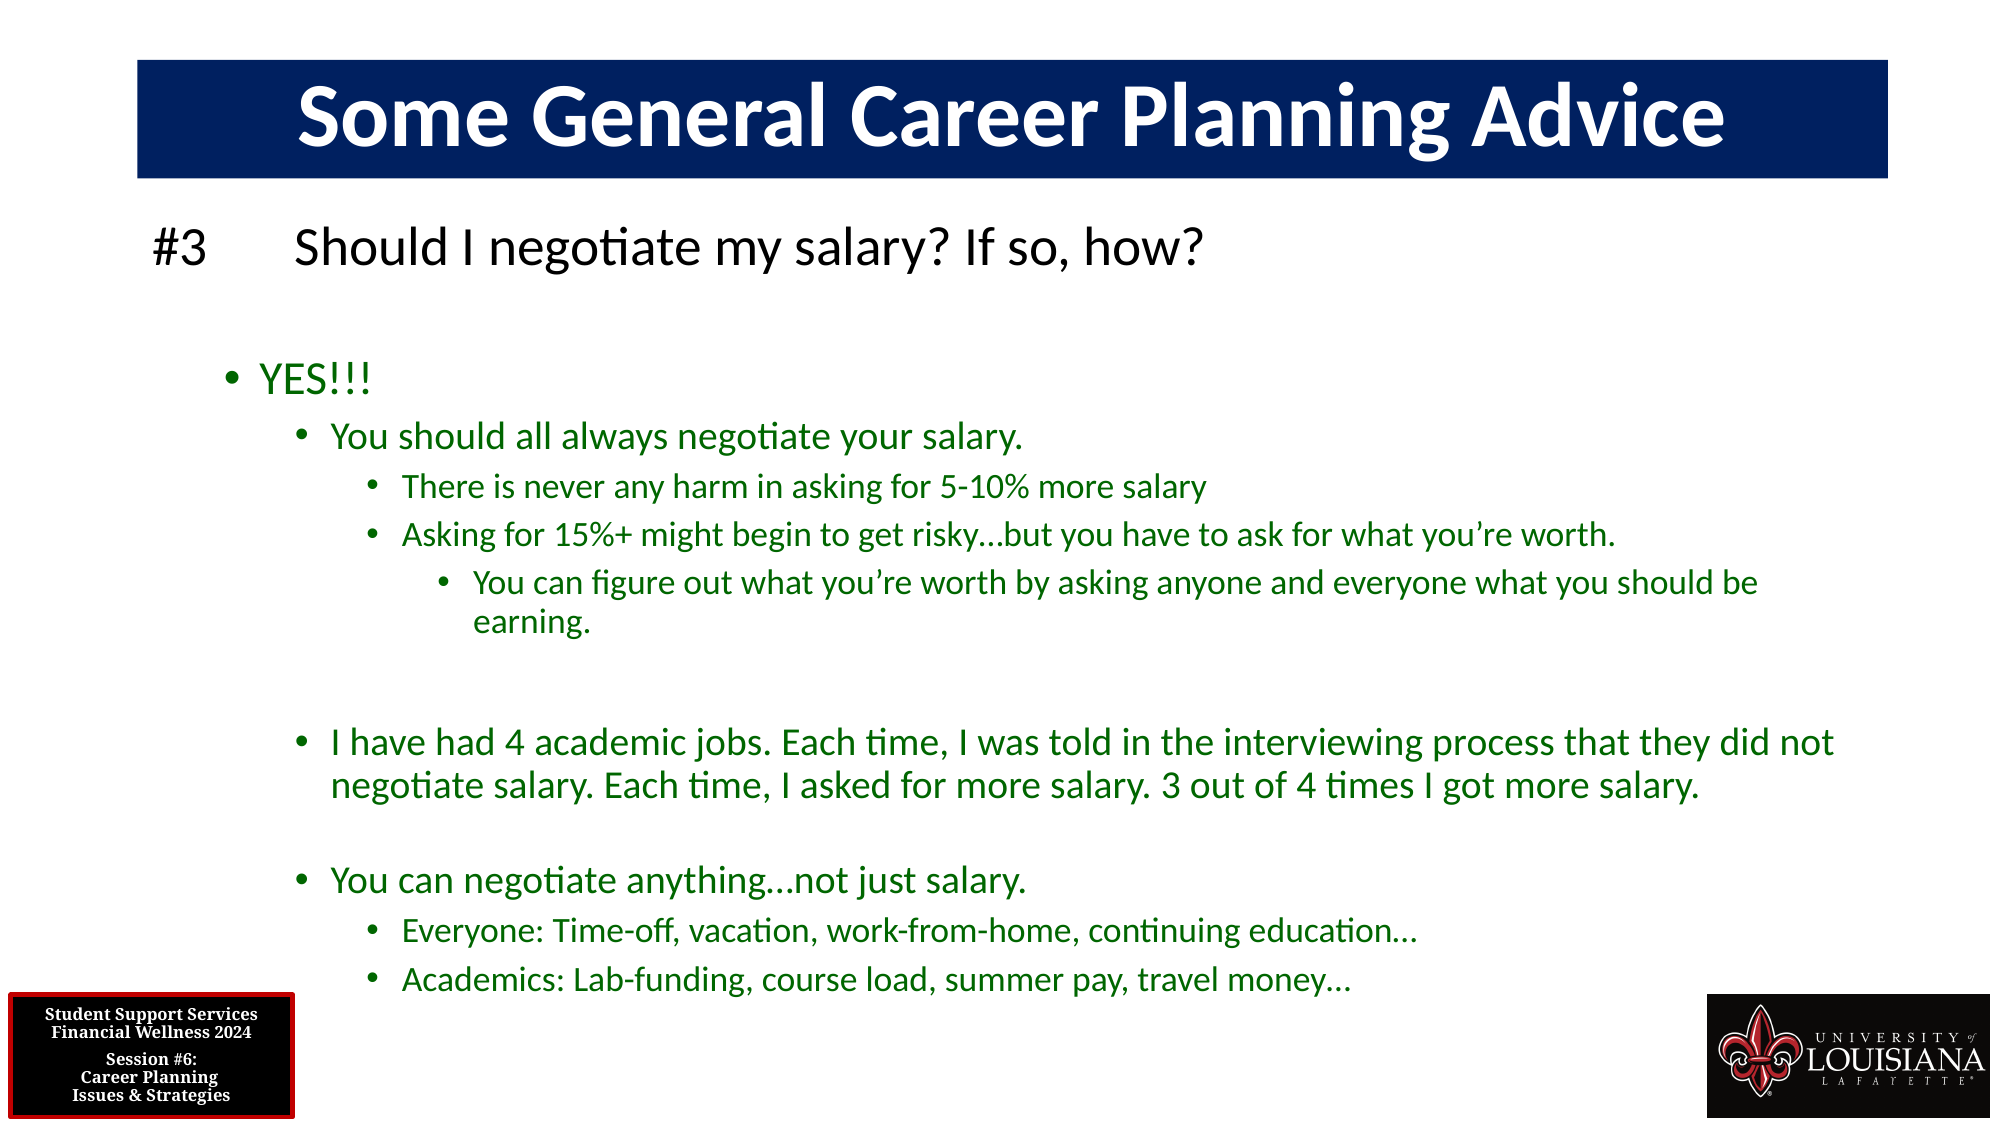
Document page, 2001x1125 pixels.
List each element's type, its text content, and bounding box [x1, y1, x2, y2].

picture [1707, 994, 1990, 1118]
text_box Some General Career Planning Advice [137, 59, 1888, 179]
list #3 Should I negotiate my salary? If so, how? YES!!! You should all always negotiate your salary. There is never any harm in asking for 5-10% more salary Asking for 15%+ might begin to get risky…but you have to ask for what you’re worth. You can figure out what you’re worth by asking anyone and everyone what you should be earning. I have had 4 academic jobs. Each time, I was told in the interviewing process that they did not negotiate salary. Each time, I asked for more salary. 3 out of 4 times I got more salary. You can negotiate anything…not just salary. Everyone: Time-off, vacation, work-from-home, continuing education… Academics: Lab-funding, course load, summer pay, travel money… [137, 210, 1863, 1014]
